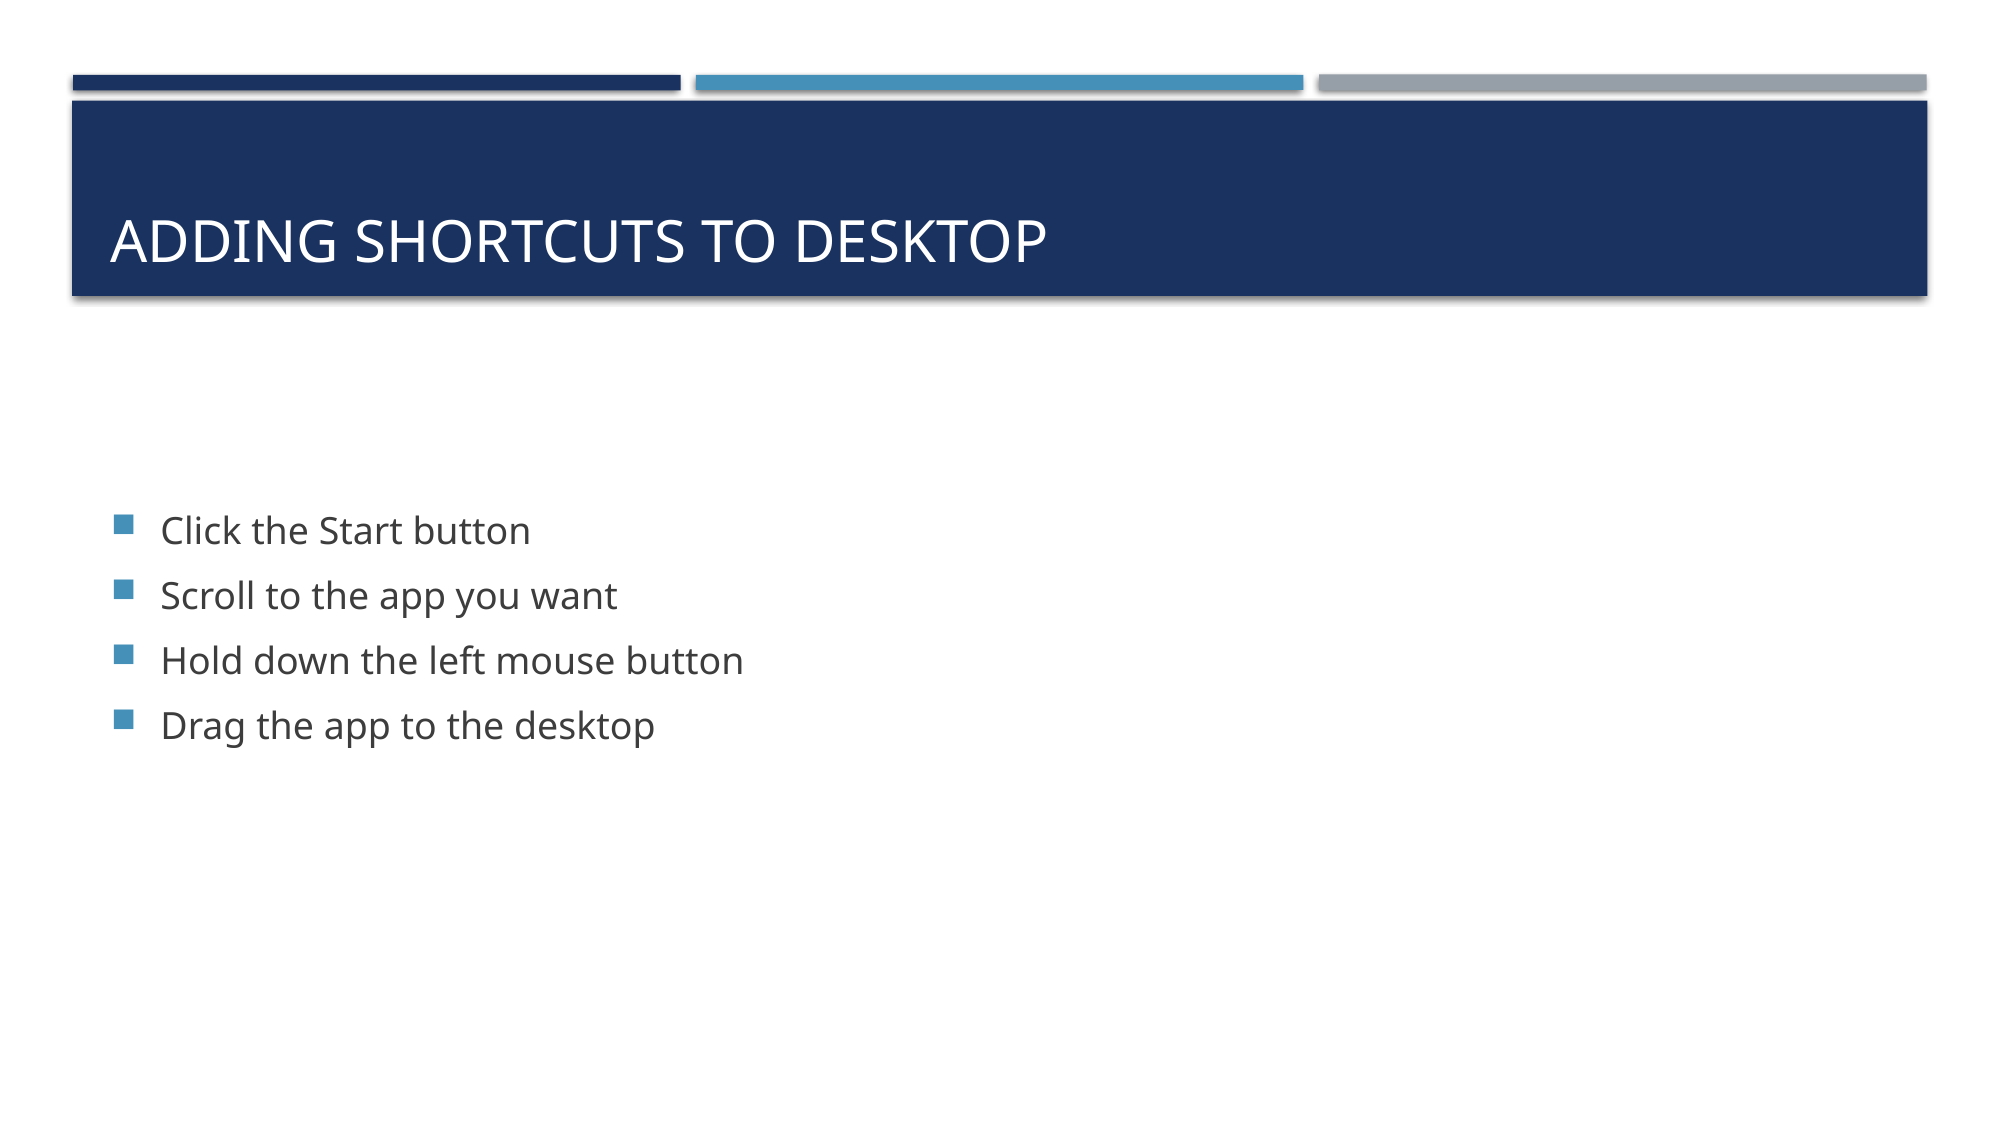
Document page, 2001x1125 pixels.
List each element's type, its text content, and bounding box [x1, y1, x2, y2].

list Click the Start button Scroll to the app you want Hold down the left mouse button Drag the app to the desktop [95, 357, 1905, 962]
title Adding Shortcuts to desktop [95, 115, 1905, 282]
